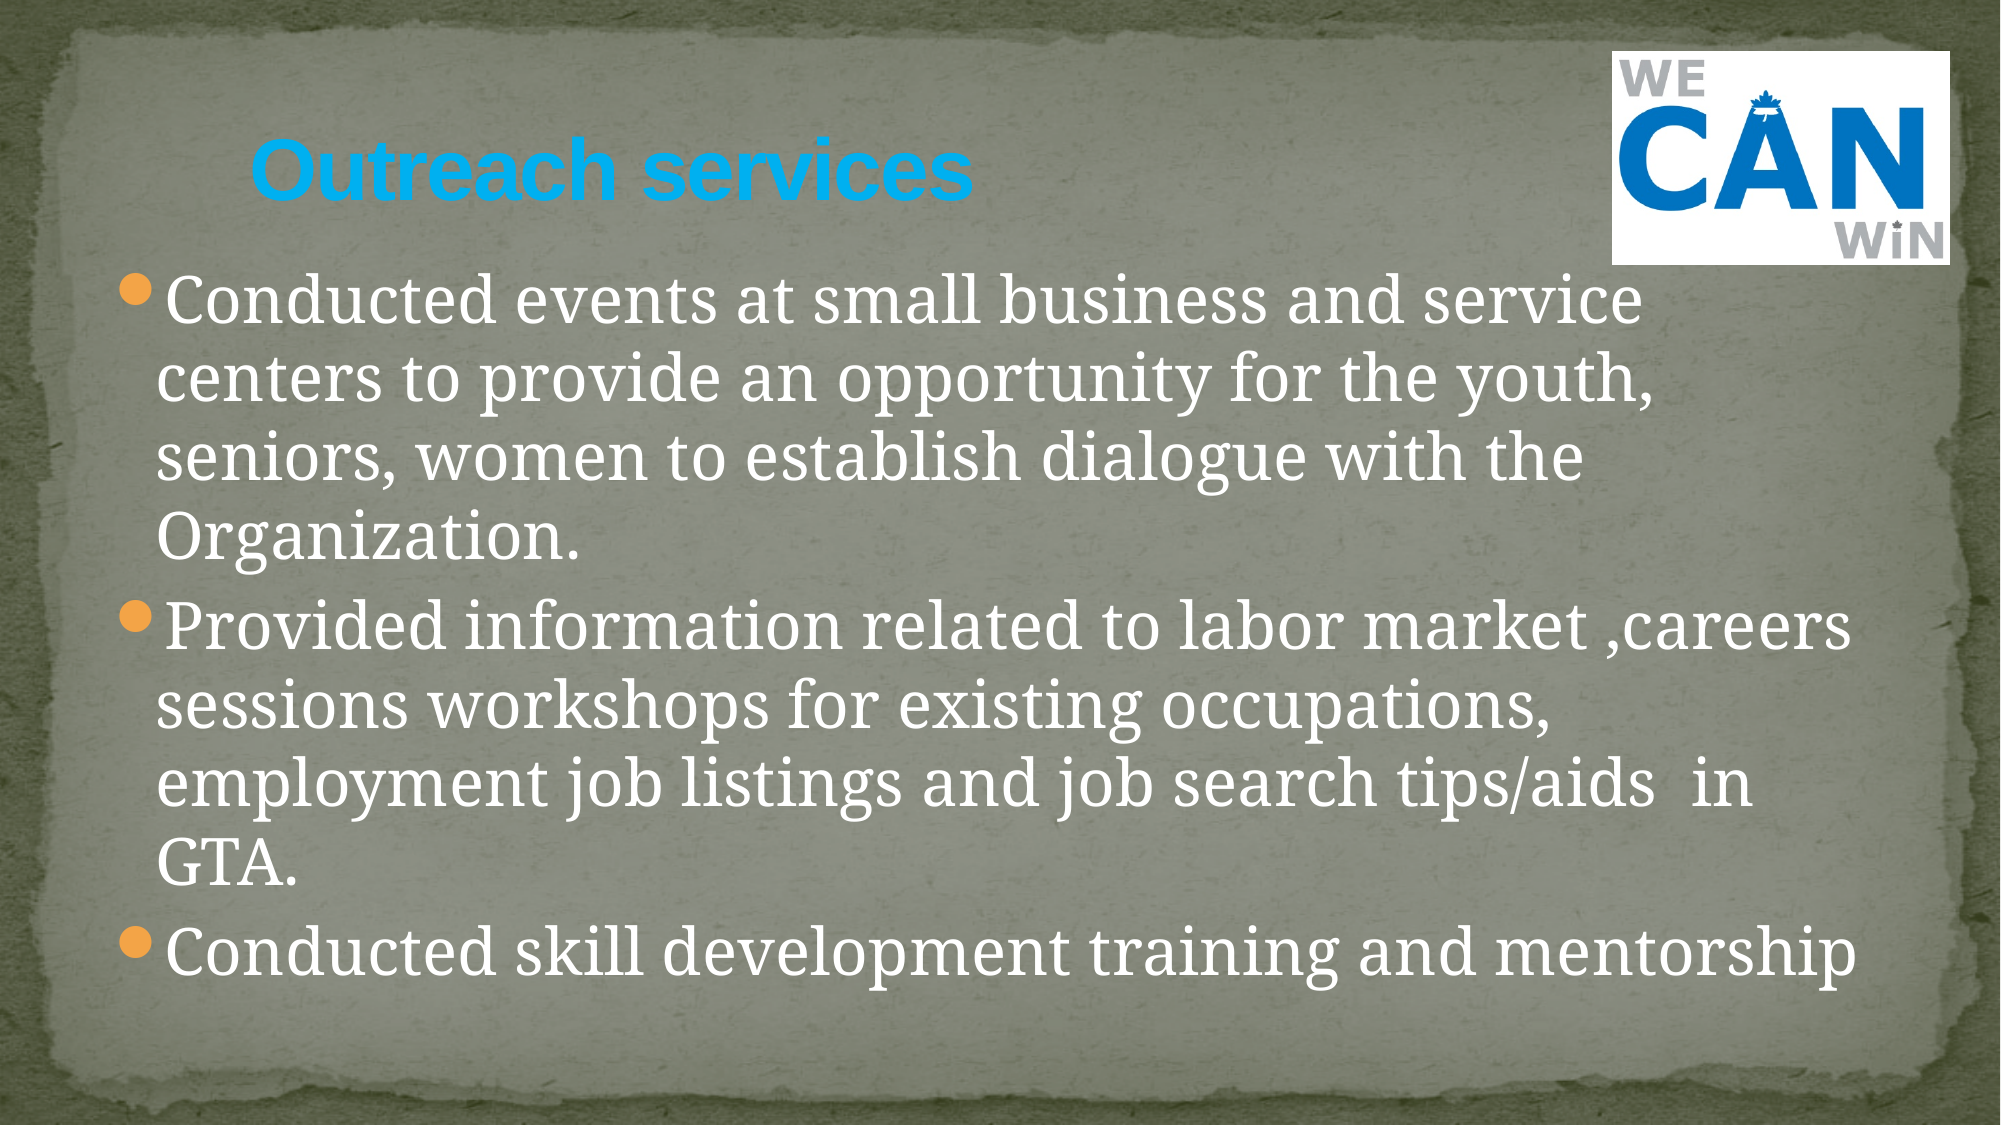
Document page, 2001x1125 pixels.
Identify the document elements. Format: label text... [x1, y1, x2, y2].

list Conducted events at small business and service centers to provide an opportunity for the youth, seniors, women to establish dialogue with the Organization. Provided information related to labor market ,careers sessions workshops for existing occupations, employment job listings and job search tips/aids in GTA. Conducted skill development training and mentorship [99, 249, 1900, 1000]
picture [1612, 51, 1950, 265]
title Outreach services [99, 24, 1900, 225]
